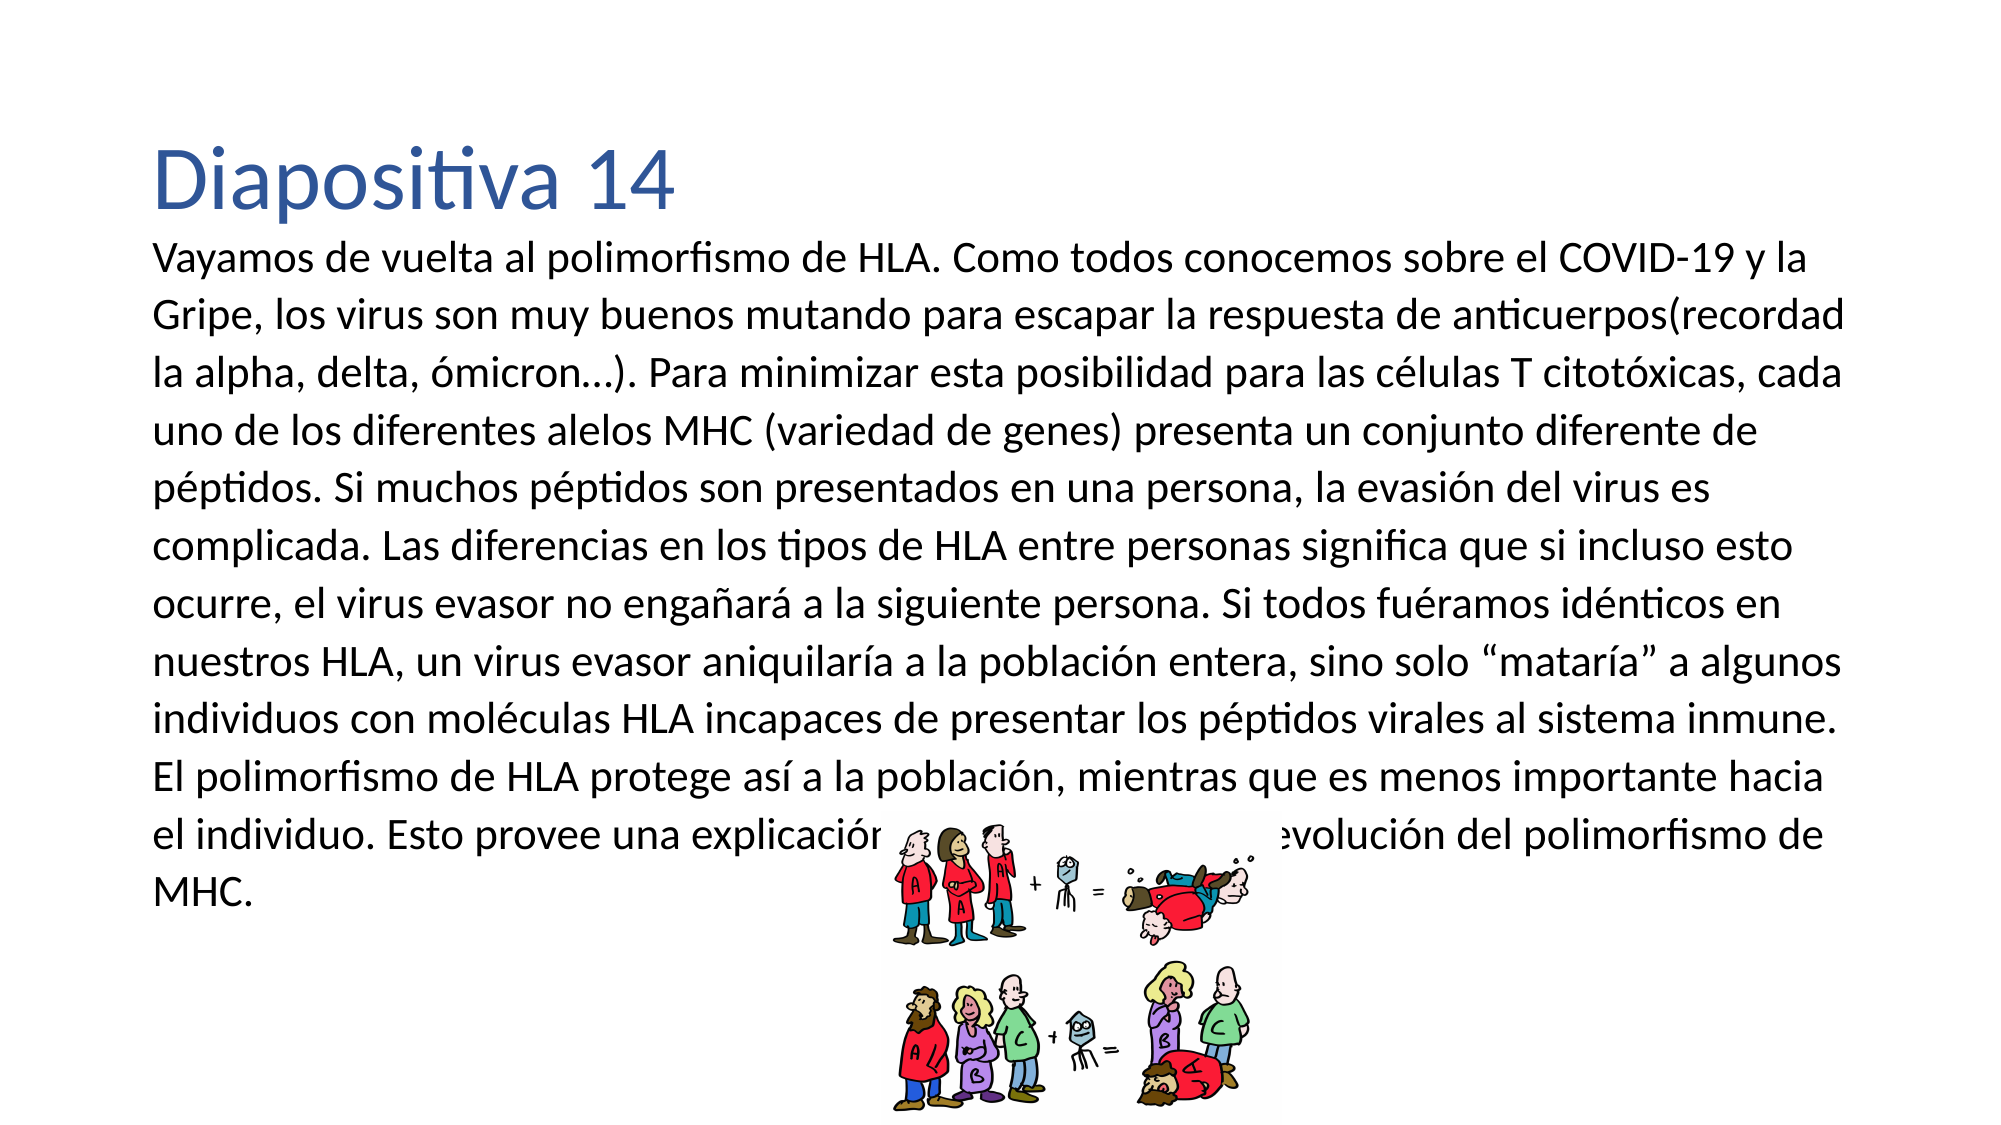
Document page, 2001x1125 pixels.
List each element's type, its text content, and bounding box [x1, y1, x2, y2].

list Vayamos de vuelta al polimorfismo de HLA. Como todos conocemos sobre el COVID-19 y la Gripe, los virus son muy buenos mutando para escapar la respuesta de anticuerpos(recordad la alpha, delta, ómicron…). Para minimizar esta posibilidad para las células T citotóxicas, cada uno de los diferentes alelos MHC (variedad de genes) presenta un conjunto diferente de péptidos. Si muchos péptidos son presentados en una persona, la evasión del virus es complicada. Las diferencias en los tipos de HLA entre personas significa que si incluso esto ocurre, el virus evasor no engañará a la siguiente persona. Si todos fuéramos idénticos en nuestros HLA, un virus evasor aniquilaría a la población entera, sino solo “mataría” a algunos individuos con moléculas HLA incapaces de presentar los péptidos virales al sistema inmune. El polimorfismo de HLA protege así a la población, mientras que es menos importante hacia el individuo. Esto provee una explicación convincente para la evolución del polimorfismo de MHC. [137, 215, 1863, 930]
picture [881, 811, 1282, 1125]
title Diapositiva 14 [137, 59, 1863, 215]
